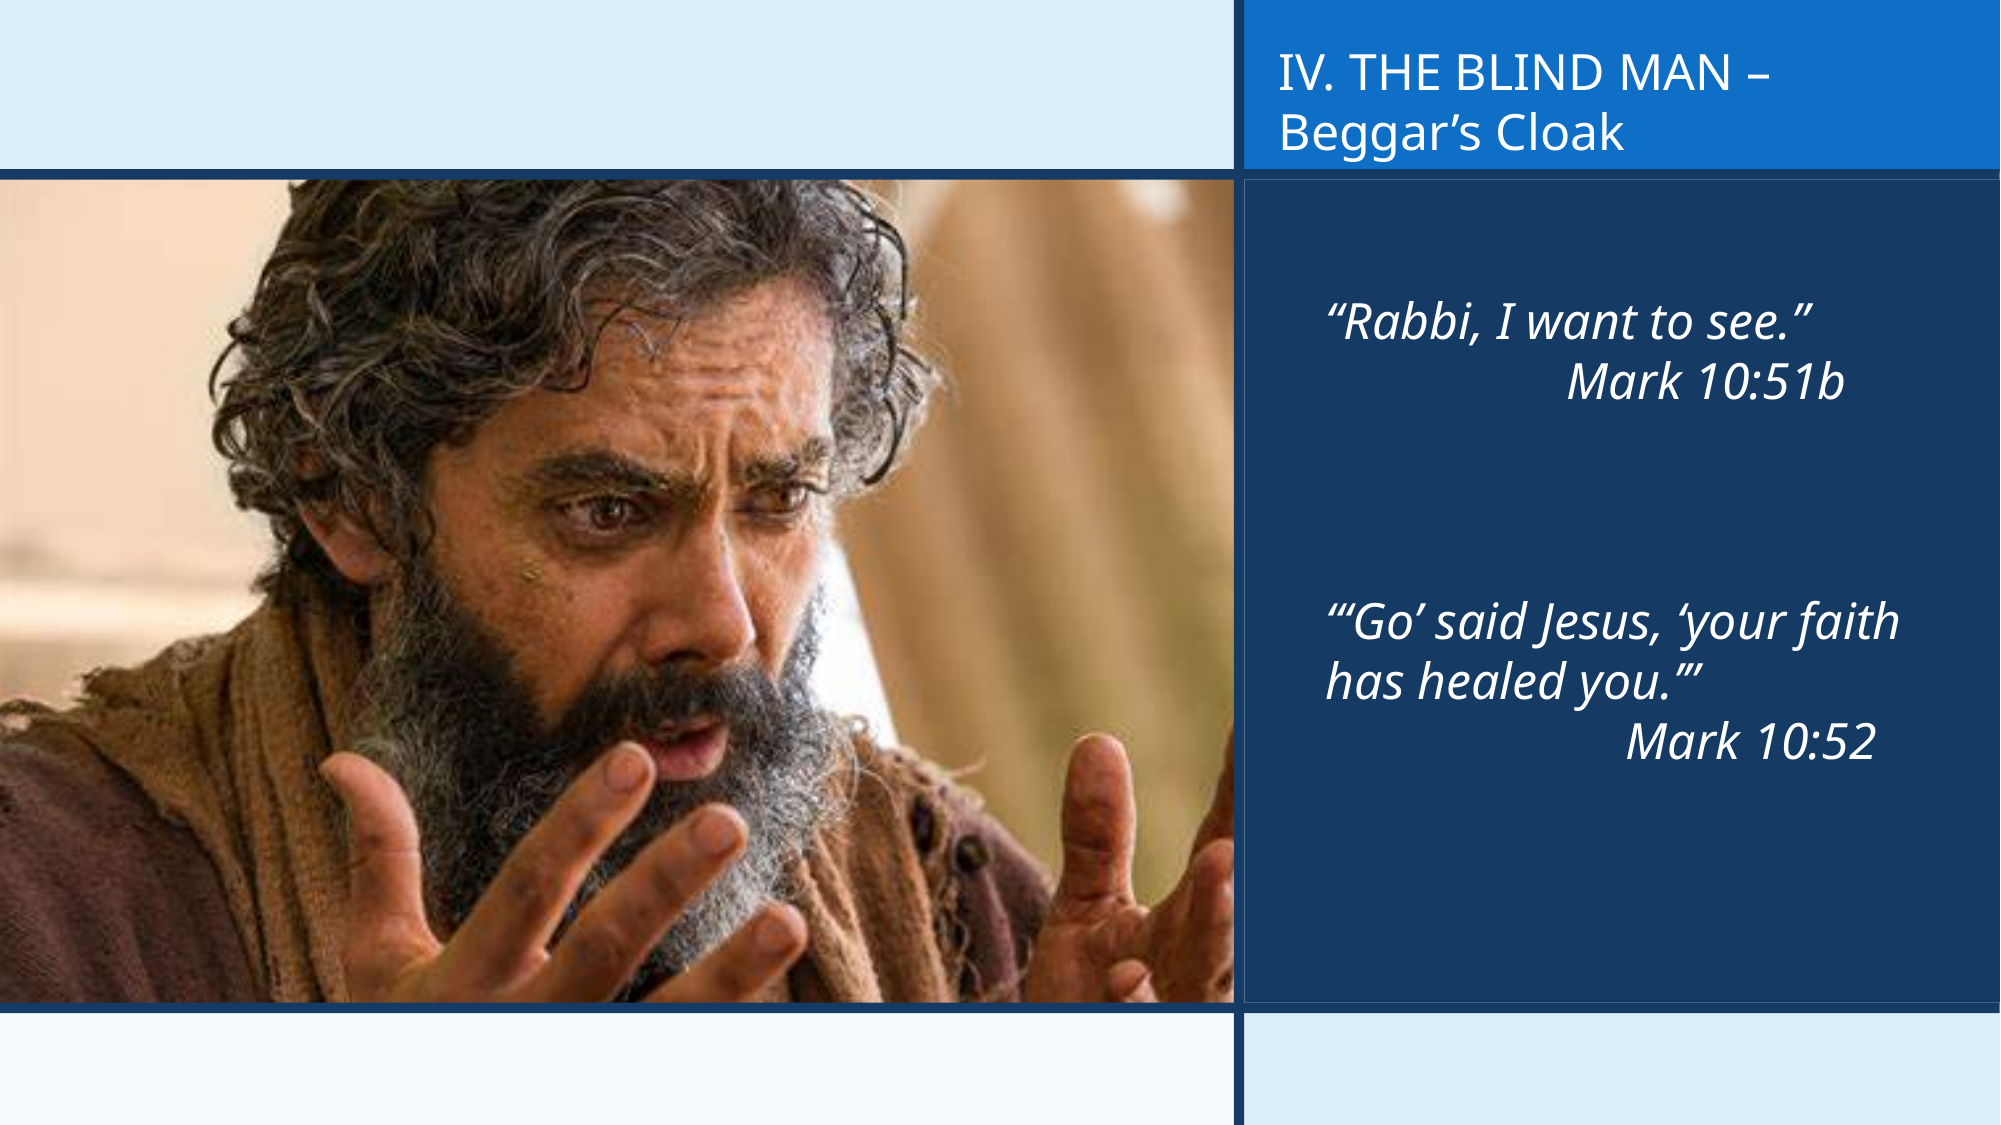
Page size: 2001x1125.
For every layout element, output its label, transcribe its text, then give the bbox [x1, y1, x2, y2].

text_box [1245, 1014, 2000, 1125]
text_box [1233, 0, 1245, 1125]
text_box [1245, 168, 2000, 179]
text_box [1245, 0, 2000, 168]
text_box [1245, 1002, 2000, 1014]
text_box IV. THE BLIND MAN – Beggar’s Cloak [1263, 32, 1974, 168]
picture [0, 176, 1243, 1009]
text_box [1245, 179, 2000, 1002]
text_box [0, 0, 1233, 168]
text_box “Rabbi, I want to see.” Mark 10:51b “‘Go’ said Jesus, ‘your faith has healed you.’” Mark 10:52 [1310, 282, 1927, 837]
text_box [0, 1014, 1233, 1125]
text_box [0, 1009, 1233, 1014]
text_box [0, 168, 1233, 176]
